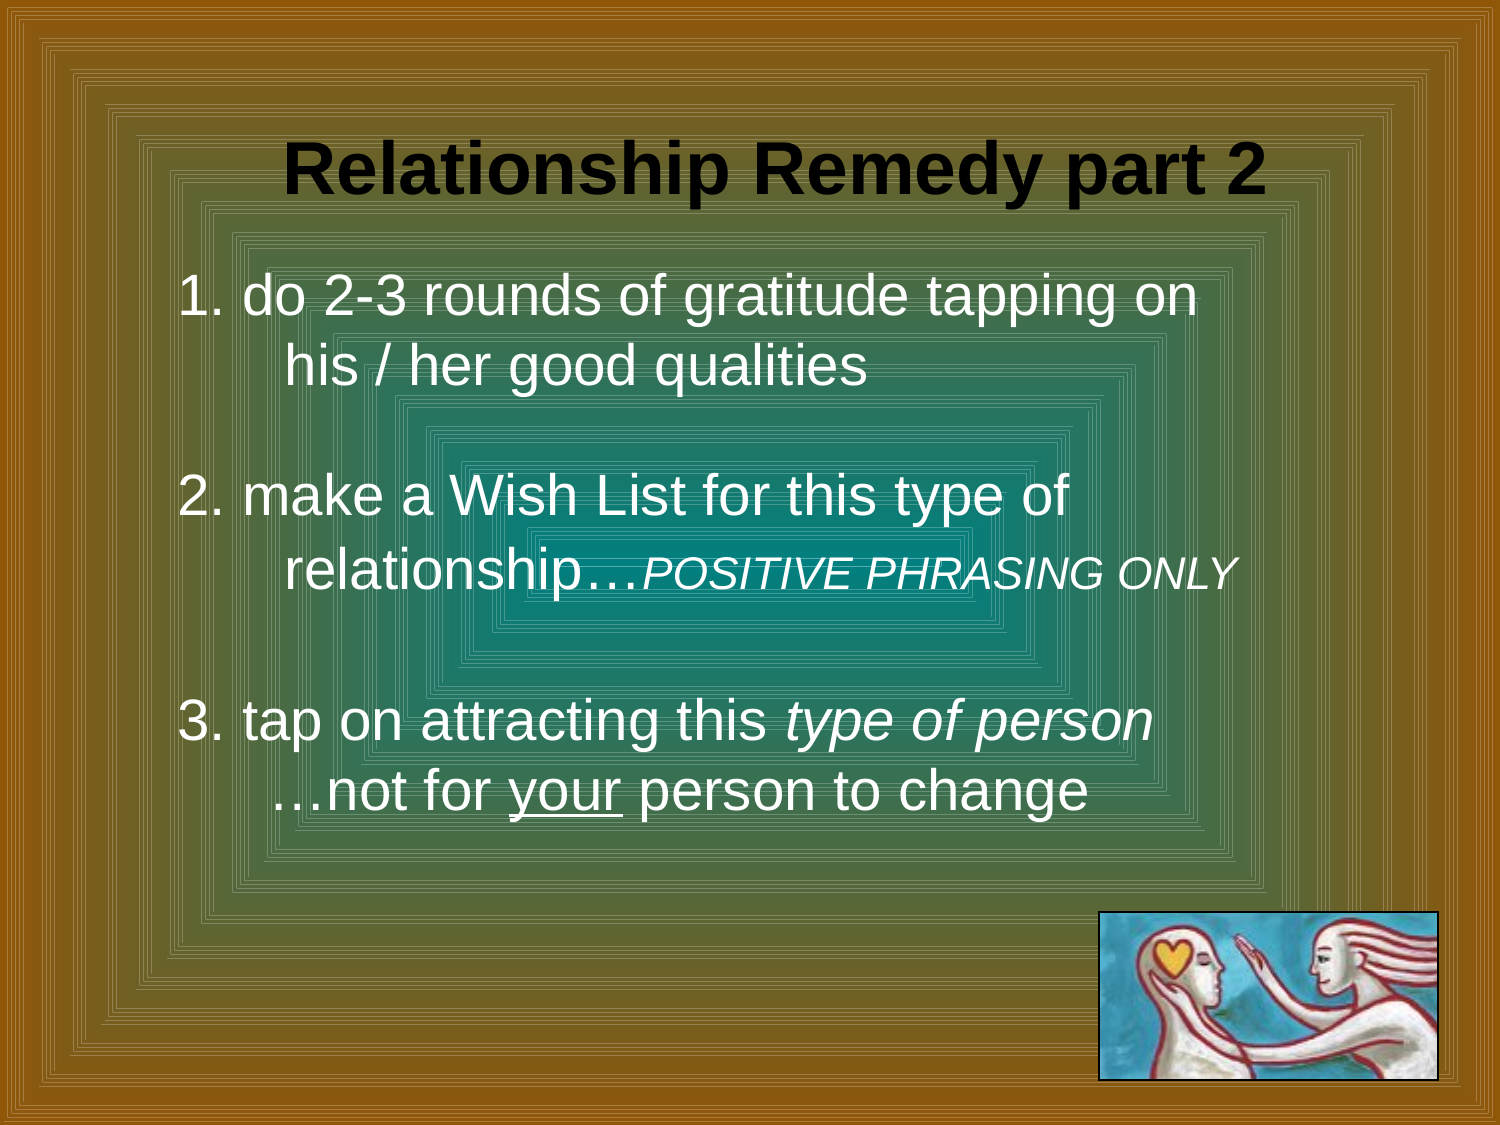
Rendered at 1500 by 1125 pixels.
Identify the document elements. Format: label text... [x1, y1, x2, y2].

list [1099, 912, 1438, 1080]
text_box 1. do 2-3 rounds of gratitude tapping on his / her good qualities 2. make a Wish List for this type of relationship…POSITIVE PHRASING ONLY 3. tap on attracting this type of person …not for your person to change [162, 249, 1500, 910]
text_box Relationship Remedy part 2 [267, 112, 1285, 218]
